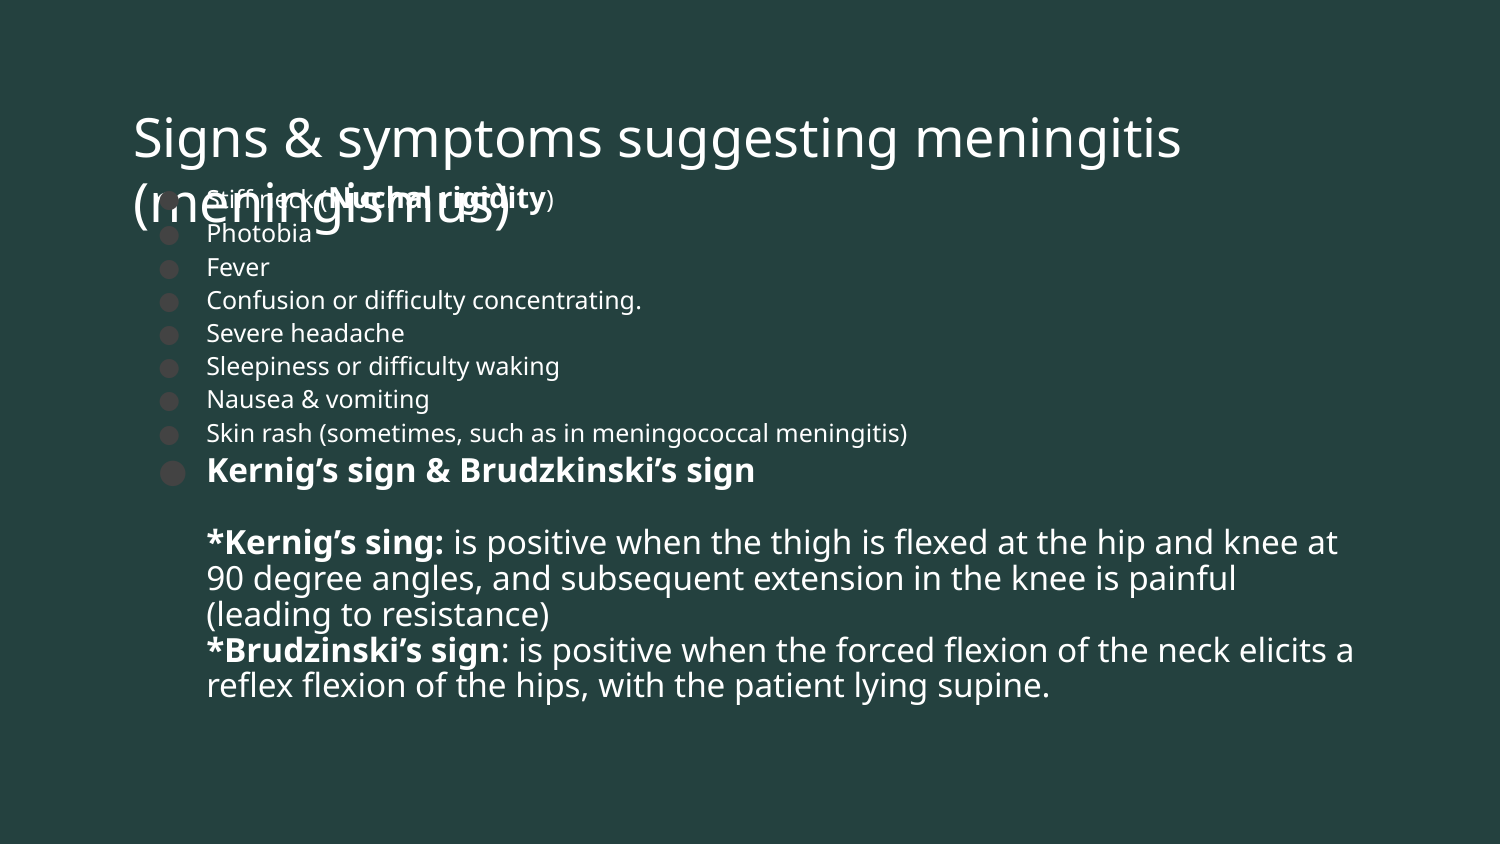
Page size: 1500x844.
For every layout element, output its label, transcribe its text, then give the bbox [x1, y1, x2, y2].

list Stiff neck (Nuchal rigidity) Photobia Fever Confusion or difficulty concentrating. Severe headache Sleepiness or difficulty waking Nausea & vomiting Skin rash (sometimes, such as in meningococcal meningitis) Kernig’s sign & Brudzkinski’s sign *Kernig’s sing: is positive when the thigh is flexed at the hip and knee at 90 degree angles, and subsequent extension in the knee is painful (leading to resistance) *Brudzinski’s sign: is positive when the forced flexion of the neck elicits a reflex flexion of the hips, with the patient lying supine. [116, 168, 1381, 756]
title Signs & symptoms suggesting meningitis (meningismus) [118, 88, 1382, 183]
